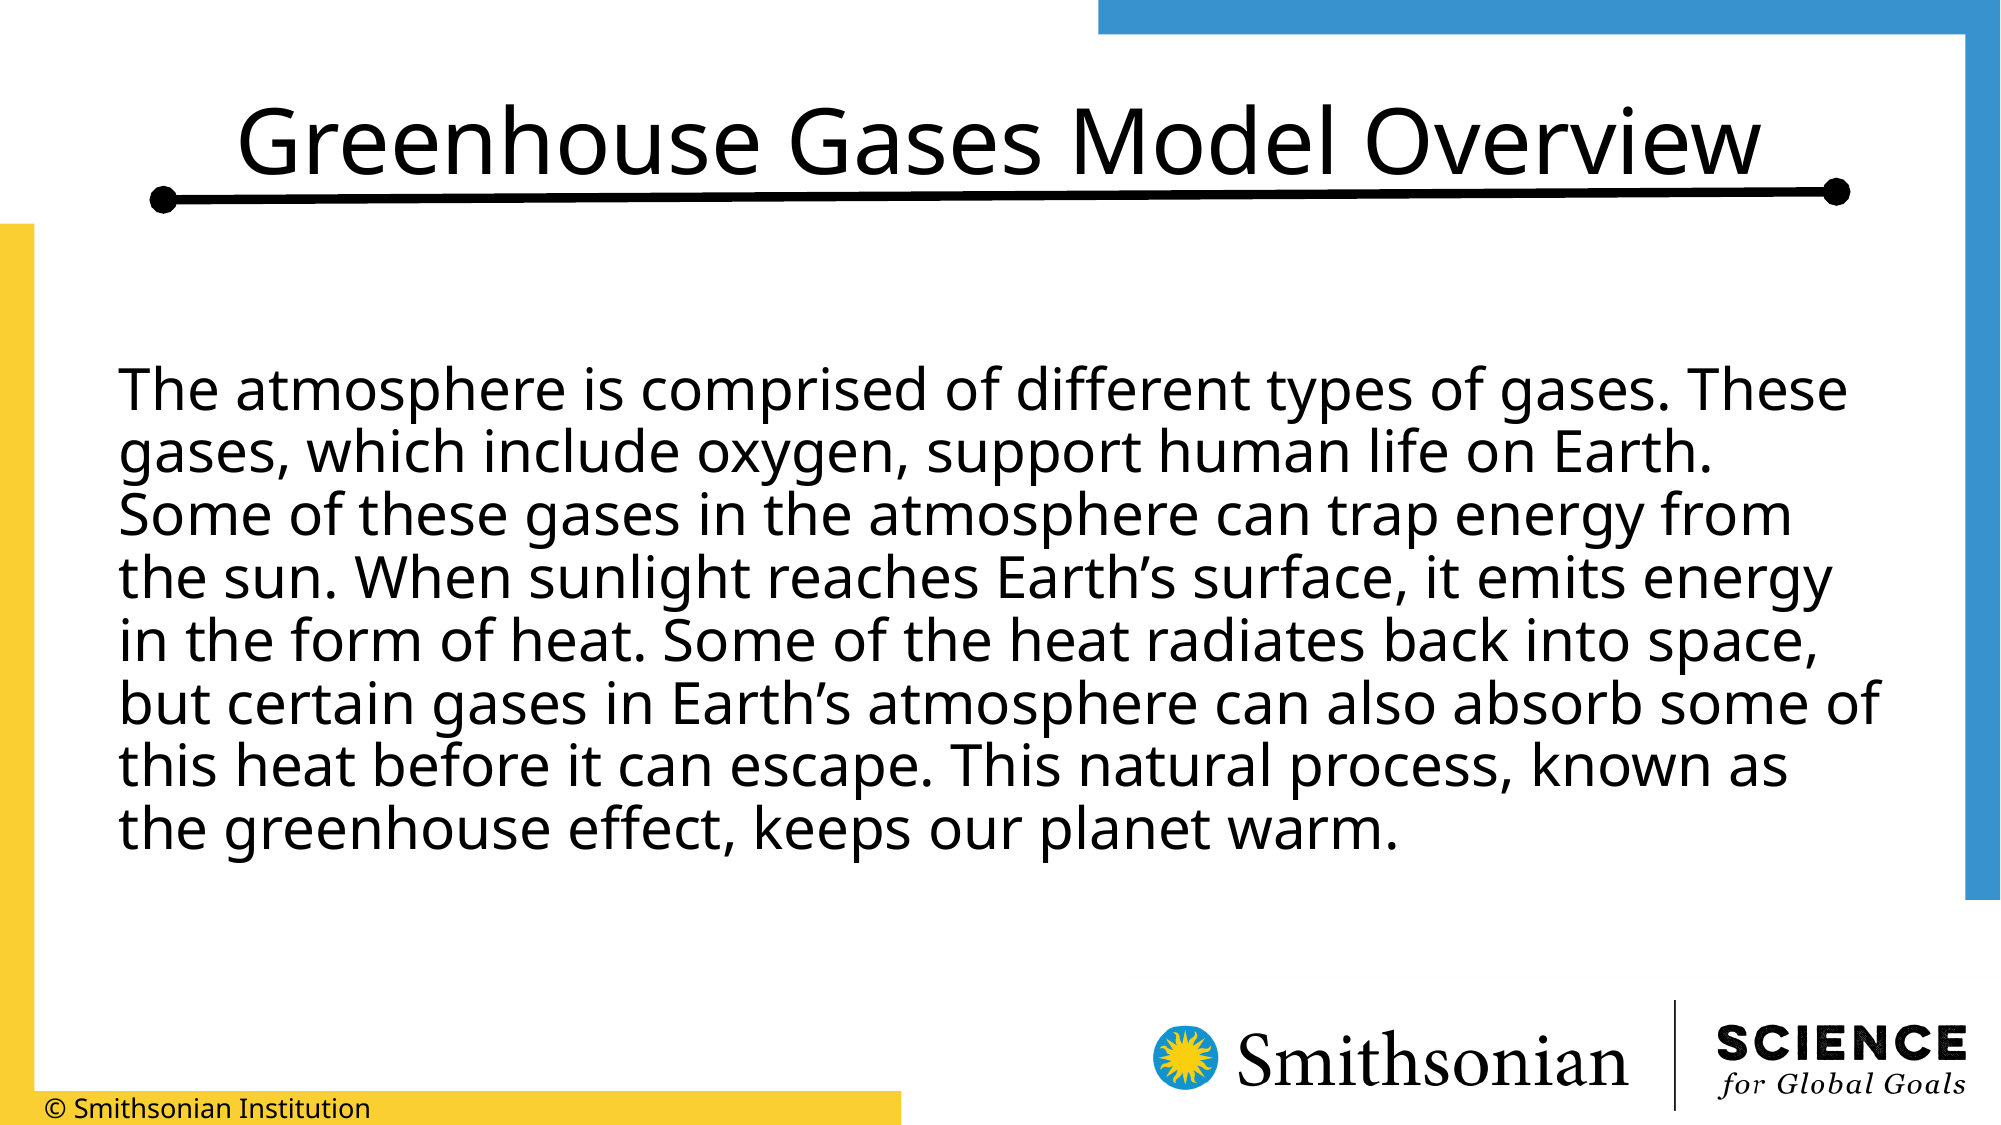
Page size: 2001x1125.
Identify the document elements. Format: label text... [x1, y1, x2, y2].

picture [1128, 976, 2000, 1117]
title Greenhouse Gases Model Overview [34, 36, 1966, 254]
list The atmosphere is comprised of different types of gases. These gases, which include oxygen, support human life on Earth. Some of these gases in the atmosphere can trap energy from the sun. When sunlight reaches Earth’s surface, it emits energy in the form of heat. Some of the heat radiates back into space, but certain gases in Earth’s atmosphere can also absorb some of this heat before it can escape. This natural process, known as the greenhouse effect, keeps our planet warm. [103, 352, 1896, 1021]
